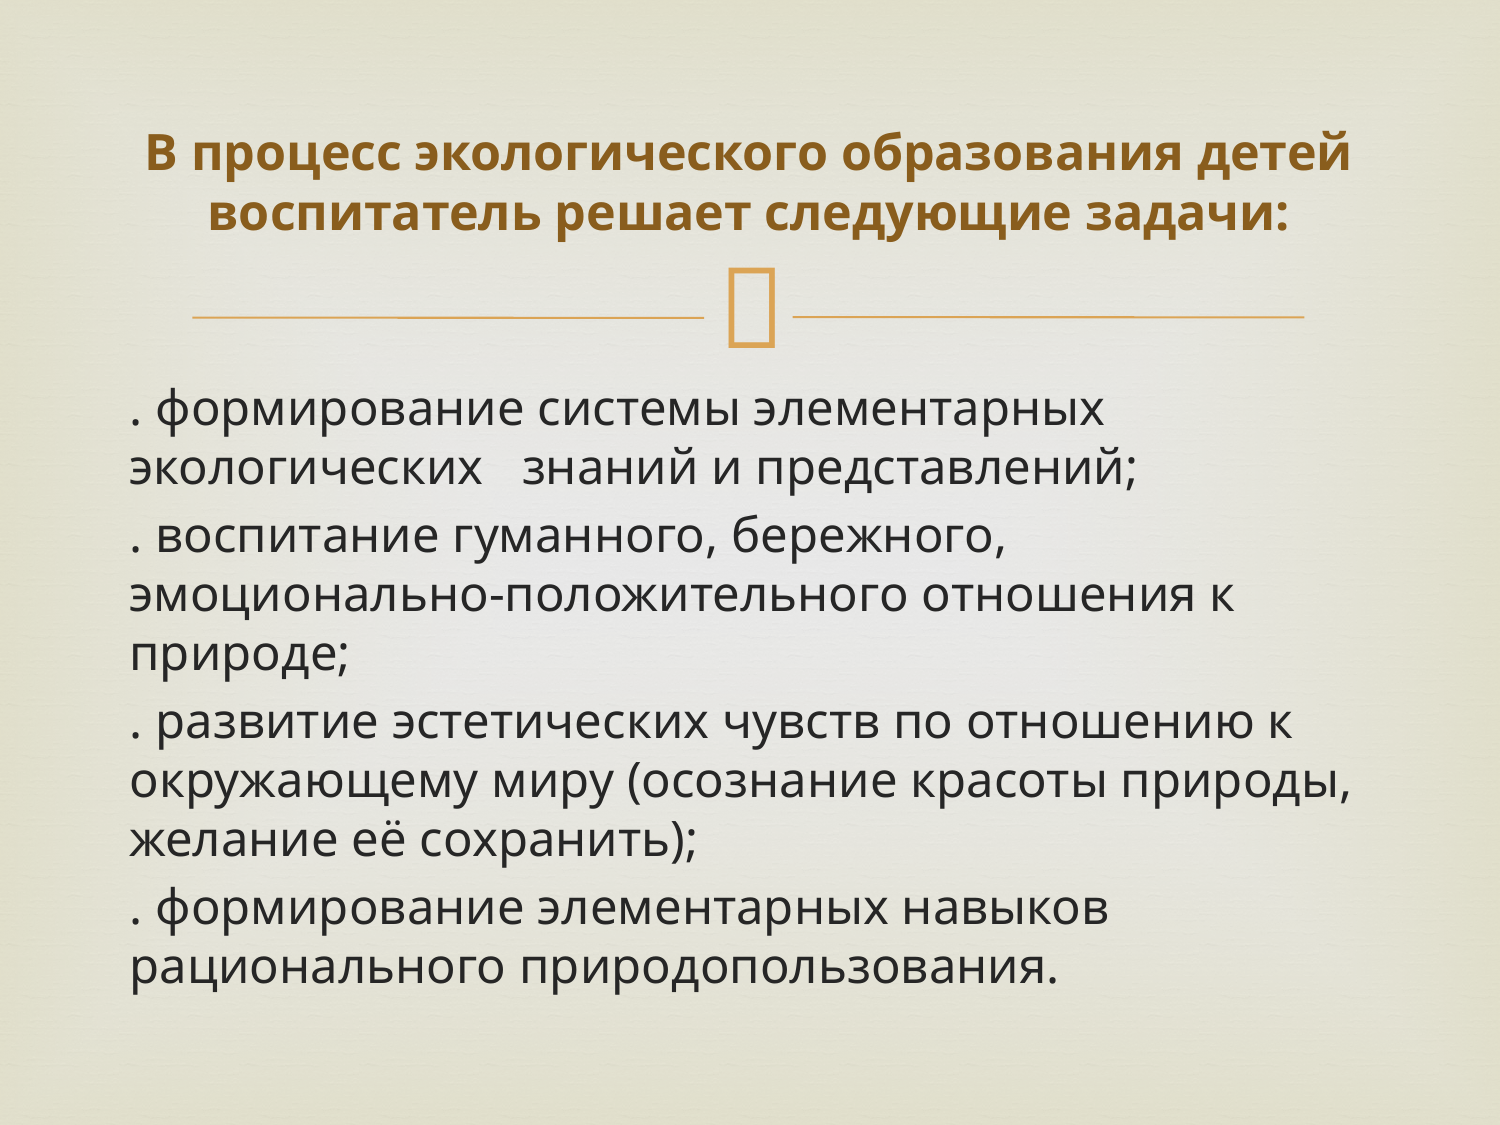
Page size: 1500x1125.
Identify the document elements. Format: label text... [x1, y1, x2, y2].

title В процесс экологического образования детей воспитатель решает следующие задачи: [112, 93, 1386, 267]
list . формирование системы элементарных экологических знаний и представлений; . воспитание гуманного, бережного, эмоционально-положительного отношения к природе; . развитие эстетических чувств по отношению к окружающему миру (осознание красоты природы, желание её сохранить); . формирование элементарных навыков рационального природопользования. [114, 368, 1386, 1005]
